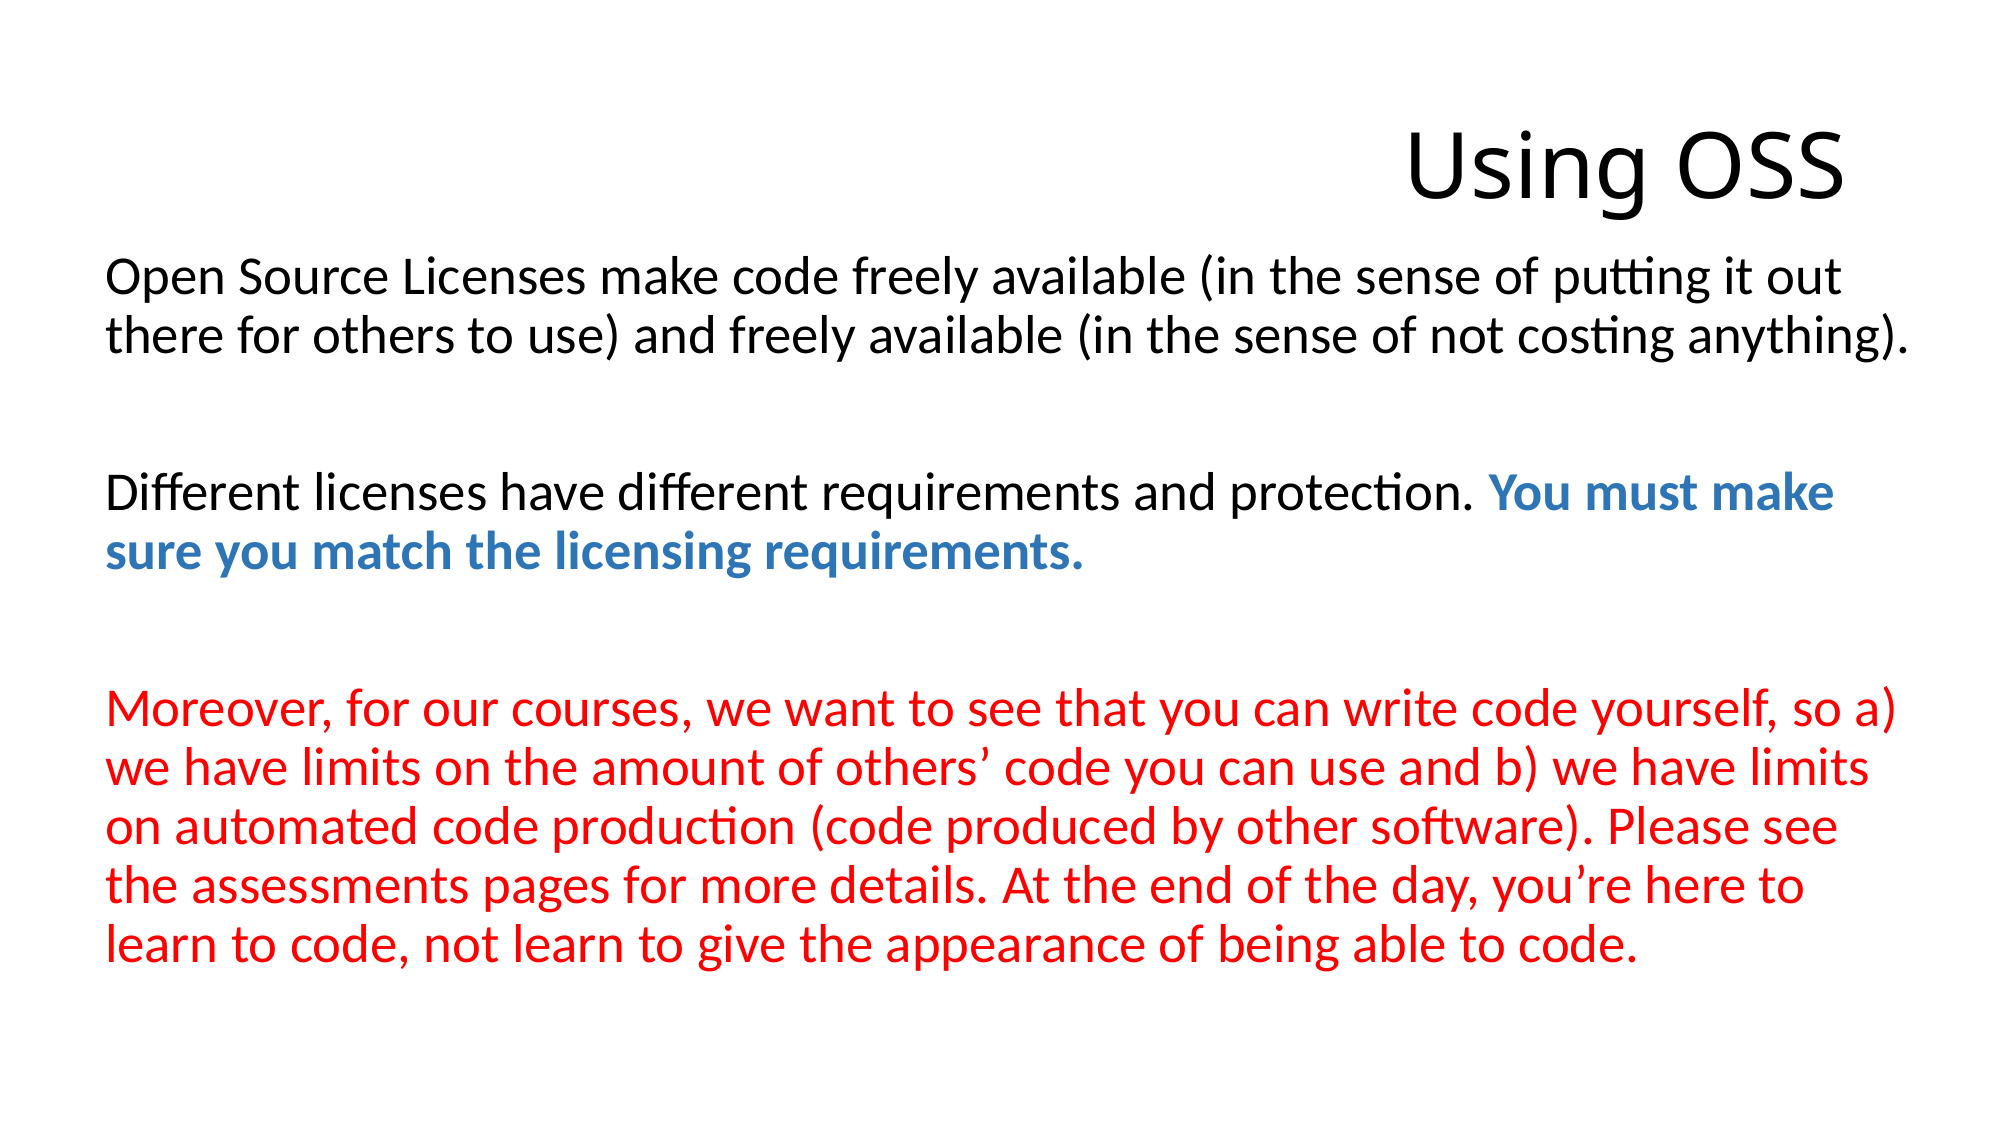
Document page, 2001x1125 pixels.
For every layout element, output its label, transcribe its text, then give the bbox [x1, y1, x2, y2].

title Using OSS [137, 59, 1863, 239]
list Open Source Licenses make code freely available (in the sense of putting it out there for others to use) and freely available (in the sense of not costing anything). Different licenses have different requirements and protection. You must make sure you match the licensing requirements. Moreover, for our courses, we want to see that you can write code yourself, so a) we have limits on the amount of others’ code you can use and b) we have limits on automated code production (code produced by other software). Please see the assessments pages for more details. At the end of the day, you’re here to learn to code, not learn to give the appearance of being able to code. [90, 239, 1930, 1060]
